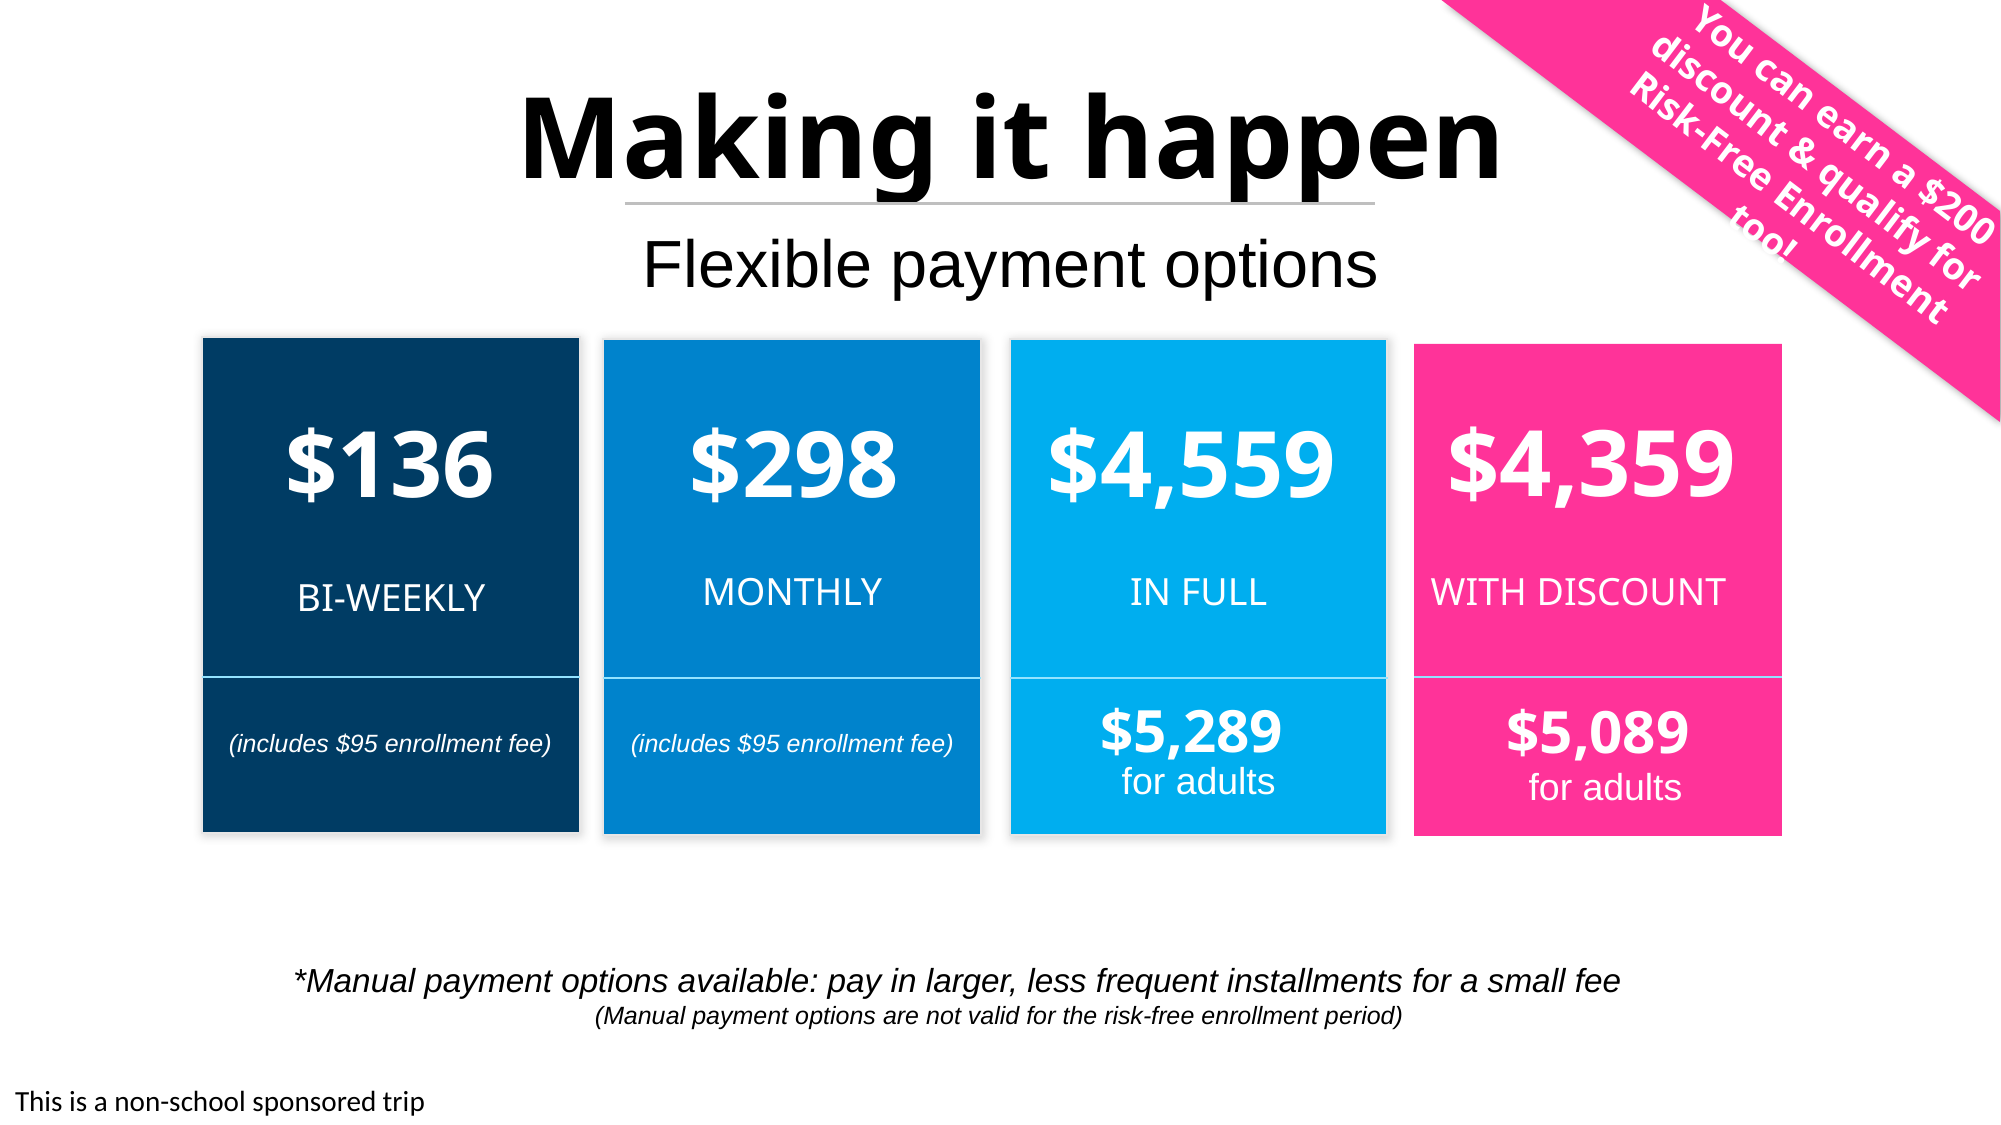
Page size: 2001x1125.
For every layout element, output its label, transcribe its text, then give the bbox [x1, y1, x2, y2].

text_box This is a non-school sponsored trip [0, 1074, 445, 1125]
